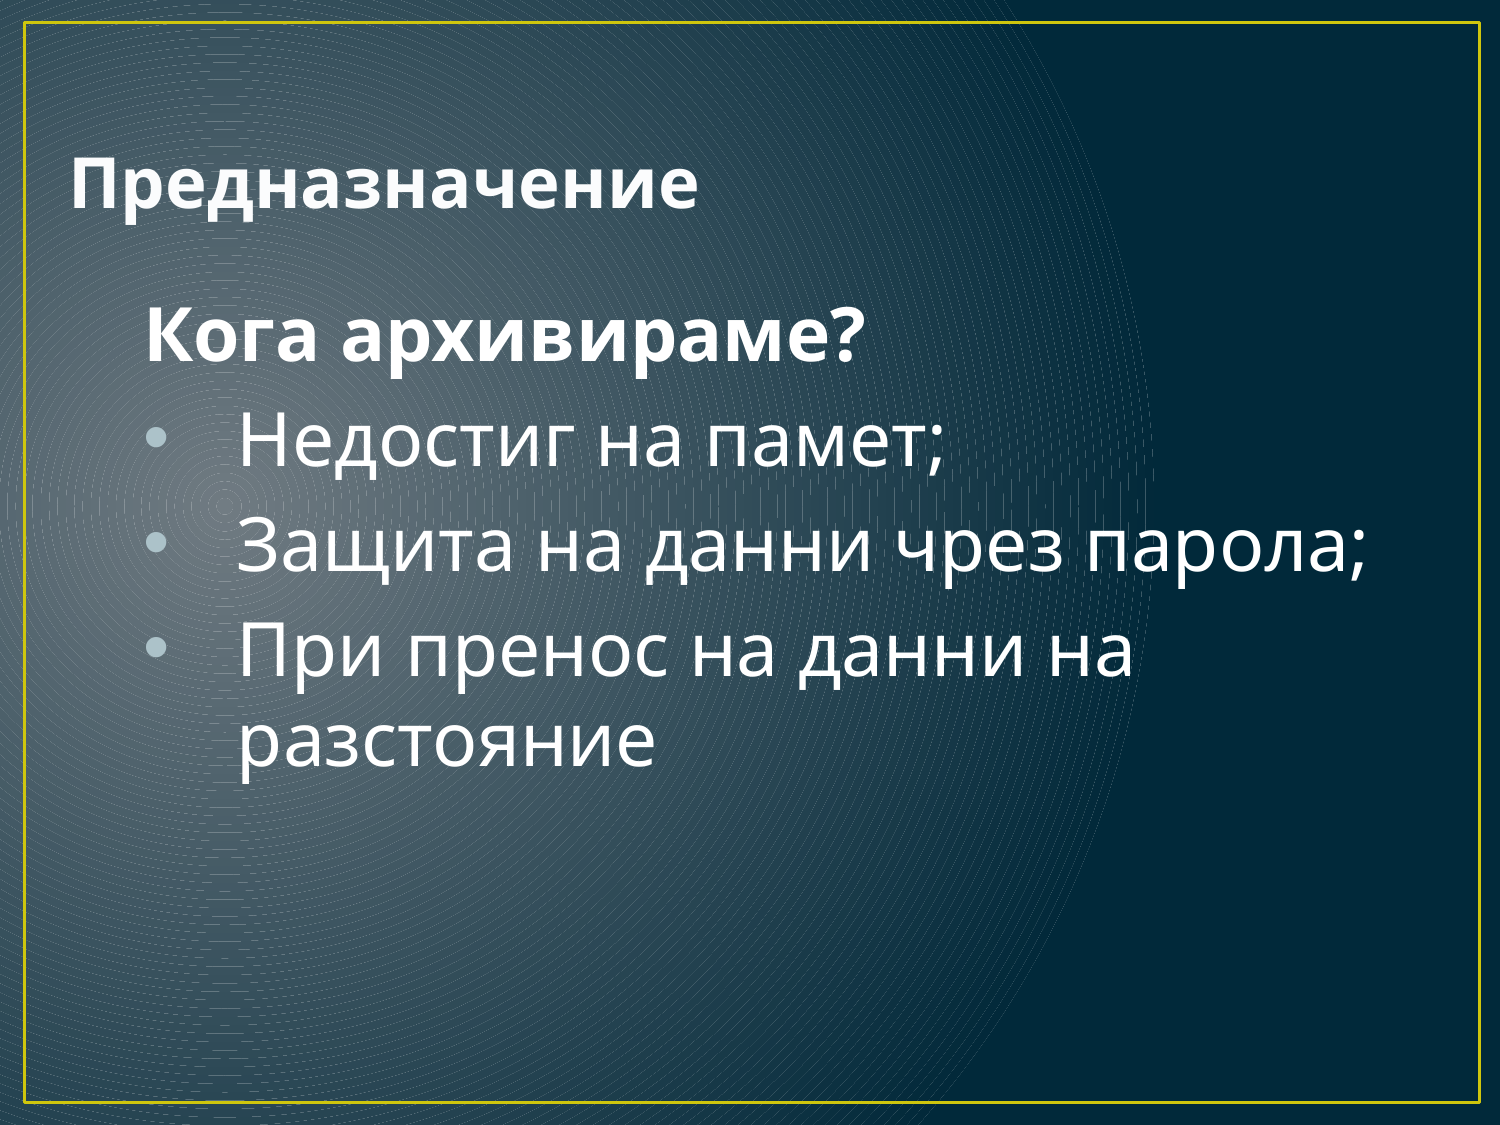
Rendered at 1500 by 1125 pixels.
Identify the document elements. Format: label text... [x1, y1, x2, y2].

list Кога архивираме? Недостиг на памет; Защита на данни чрез парола; При пренос на данни на разстояние [53, 278, 1404, 982]
title Предназначение [53, 45, 1425, 315]
